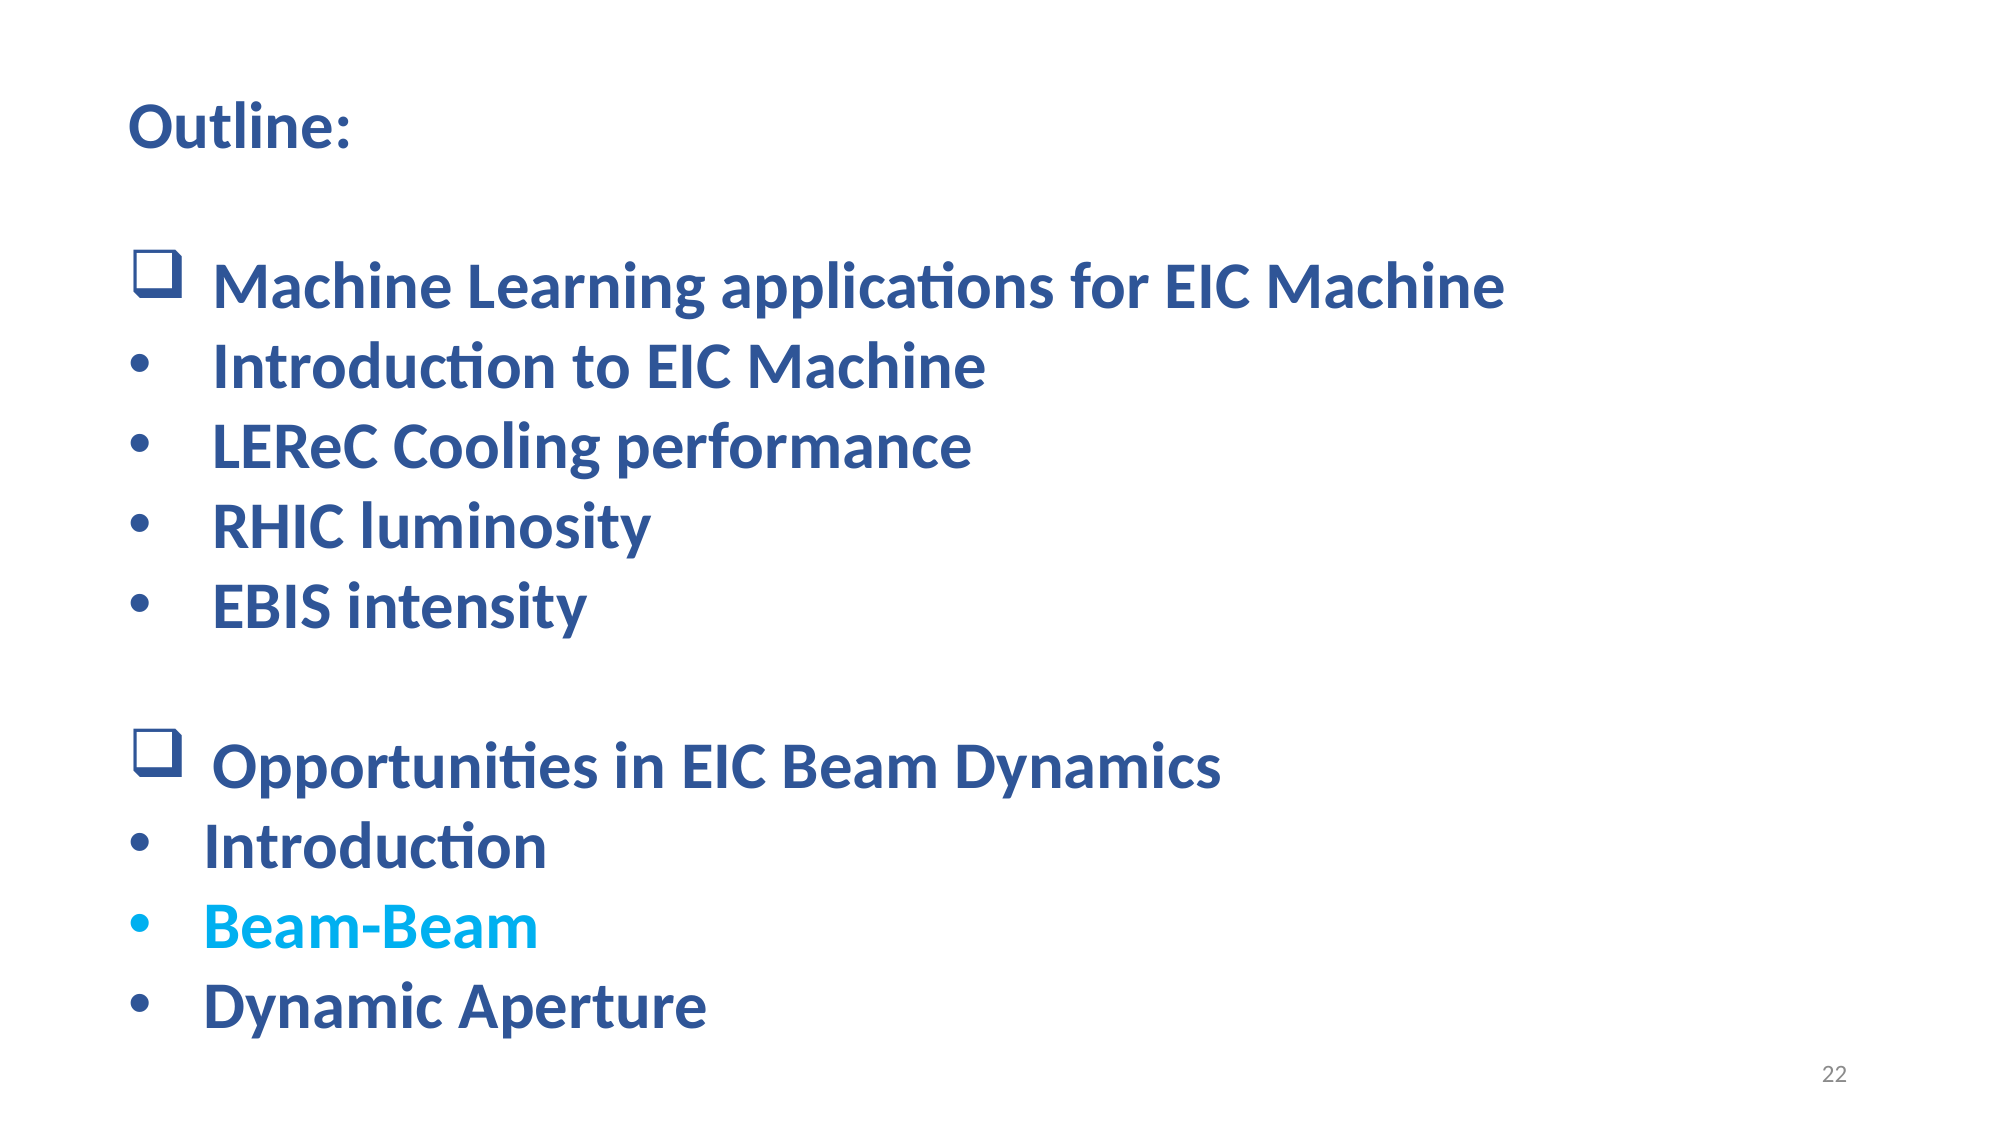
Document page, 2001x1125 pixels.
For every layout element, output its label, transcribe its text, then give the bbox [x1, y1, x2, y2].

text_box Outline: Machine Learning applications for EIC Machine Introduction to EIC Machine LEReC Cooling performance RHIC luminosity EBIS intensity Opportunities in EIC Beam Dynamics Introduction Beam-Beam Dynamic Aperture [113, 74, 1820, 1050]
slide_number 22 [1412, 1042, 1863, 1103]
